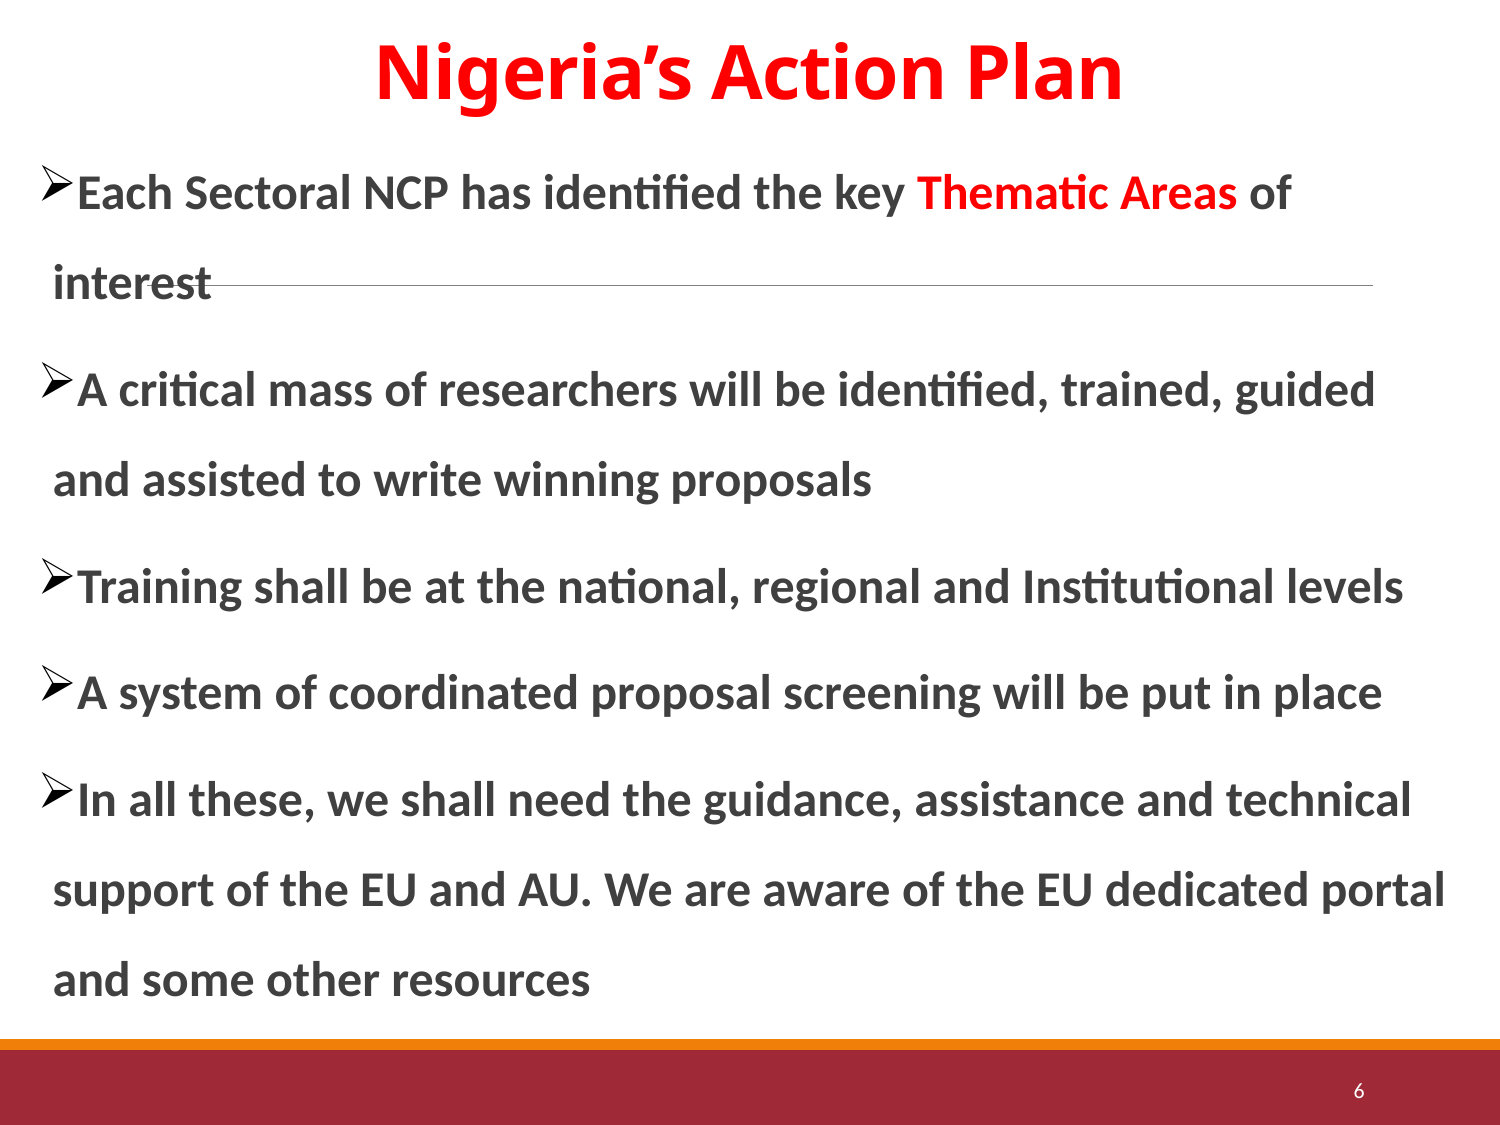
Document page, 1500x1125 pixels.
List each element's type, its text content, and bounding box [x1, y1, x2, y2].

slide_number 6 [1218, 1059, 1380, 1120]
list Each Sectoral NCP has identified the key Thematic Areas of interest A critical mass of researchers will be identified, trained, guided and assisted to write winning proposals Training shall be at the national, regional and Institutional levels A system of coordinated proposal screening will be put in place In all these, we shall need the guidance, assistance and technical support of the EU and AU. We are aware of the EU dedicated portal and some other resources [37, 122, 1463, 989]
title Nigeria’s Action Plan [255, 20, 1245, 122]
